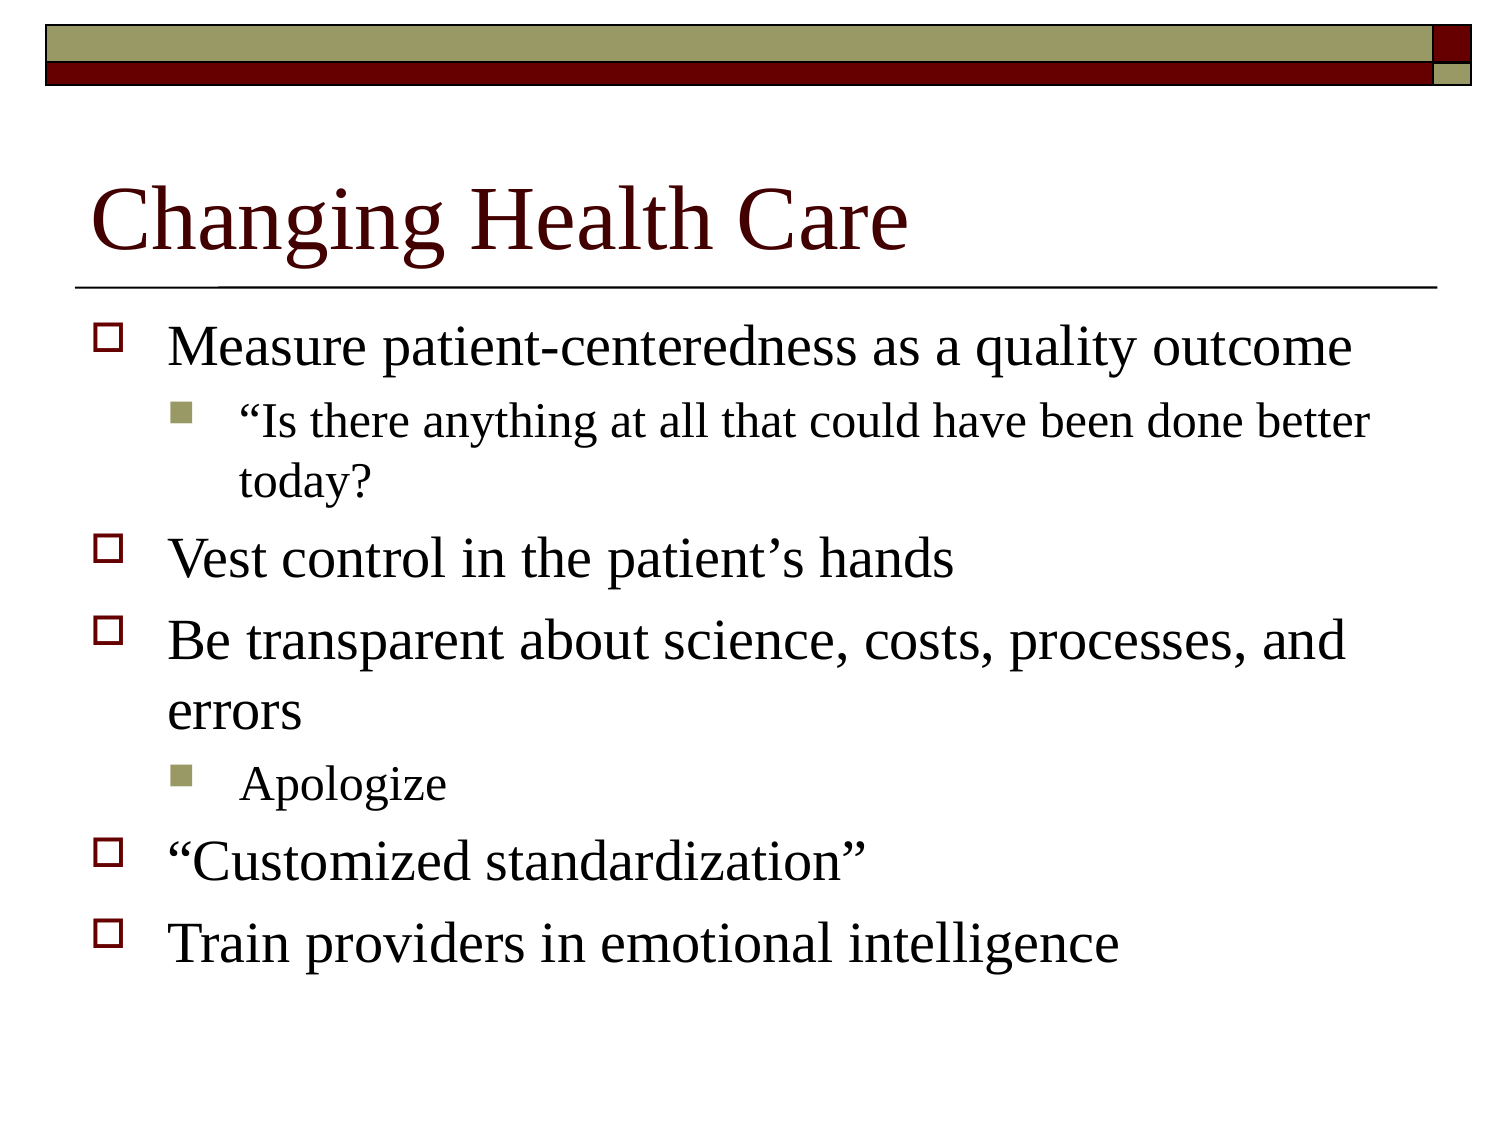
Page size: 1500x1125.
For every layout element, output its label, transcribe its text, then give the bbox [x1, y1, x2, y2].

list Measure patient-centeredness as a quality outcome “Is there anything at all that could have been done better today? Vest control in the patient’s hands Be transparent about science, costs, processes, and errors Apologize “Customized standardization” Train providers in emotional intelligence [75, 299, 1425, 1006]
title Changing Health Care [75, 87, 1425, 275]
